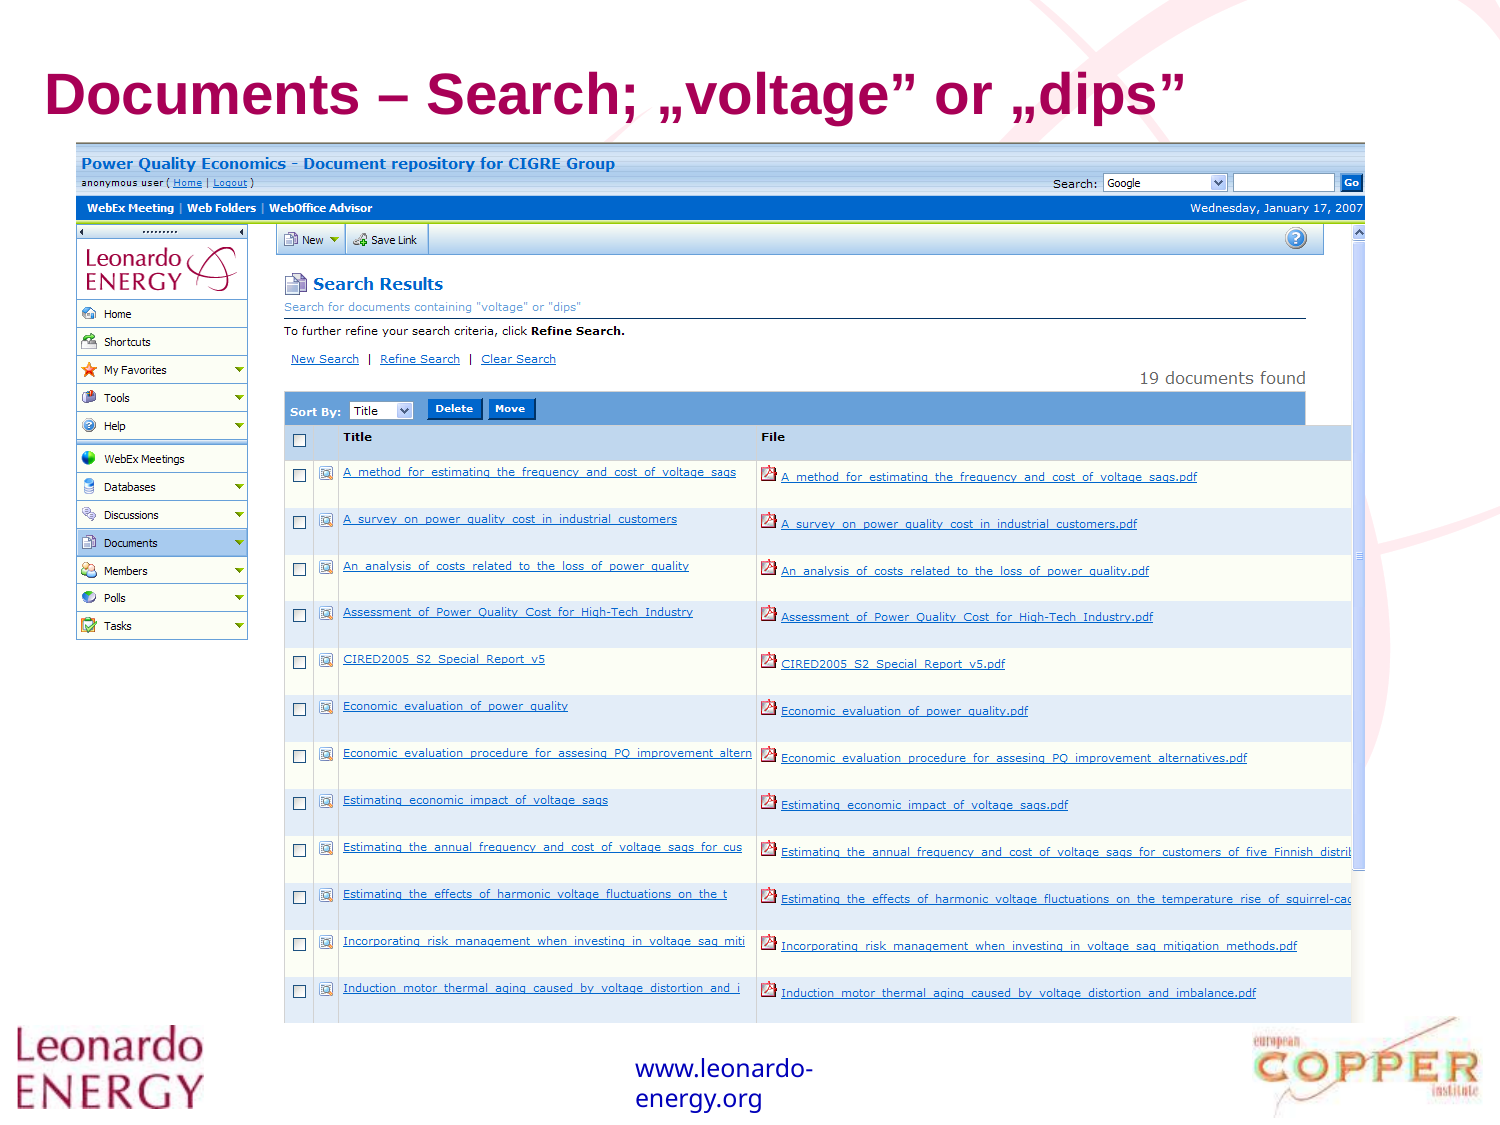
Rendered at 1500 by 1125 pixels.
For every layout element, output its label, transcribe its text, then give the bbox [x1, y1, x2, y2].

title Documents – Search; „voltage” or „dips” [29, 44, 1460, 138]
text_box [76, 142, 1365, 1024]
picture [1252, 1016, 1483, 1118]
picture [17, 1025, 204, 1109]
